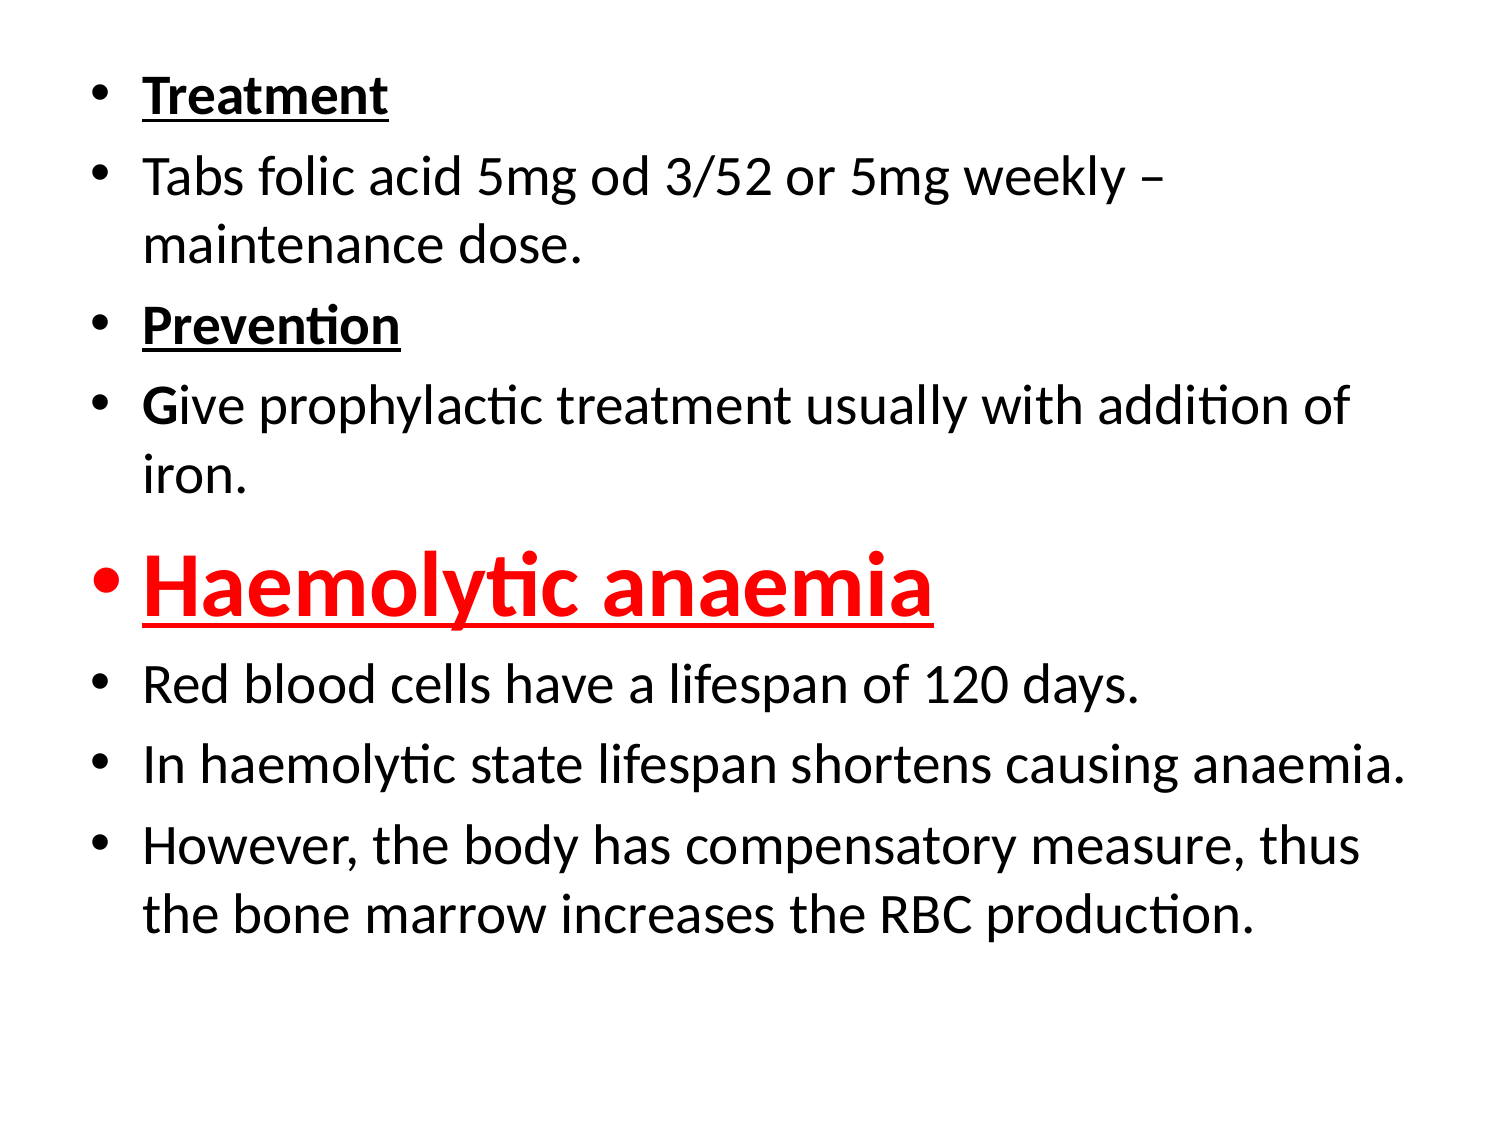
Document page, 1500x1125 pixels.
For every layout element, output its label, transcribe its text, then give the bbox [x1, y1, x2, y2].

list Treatment Tabs folic acid 5mg od 3/52 or 5mg weekly – maintenance dose. Prevention Give prophylactic treatment usually with addition of iron. Haemolytic anaemia Red blood cells have a lifespan of 120 days. In haemolytic state lifespan shortens causing anaemia. However, the body has compensatory measure, thus the bone marrow increases the RBC production. [75, 50, 1425, 1005]
